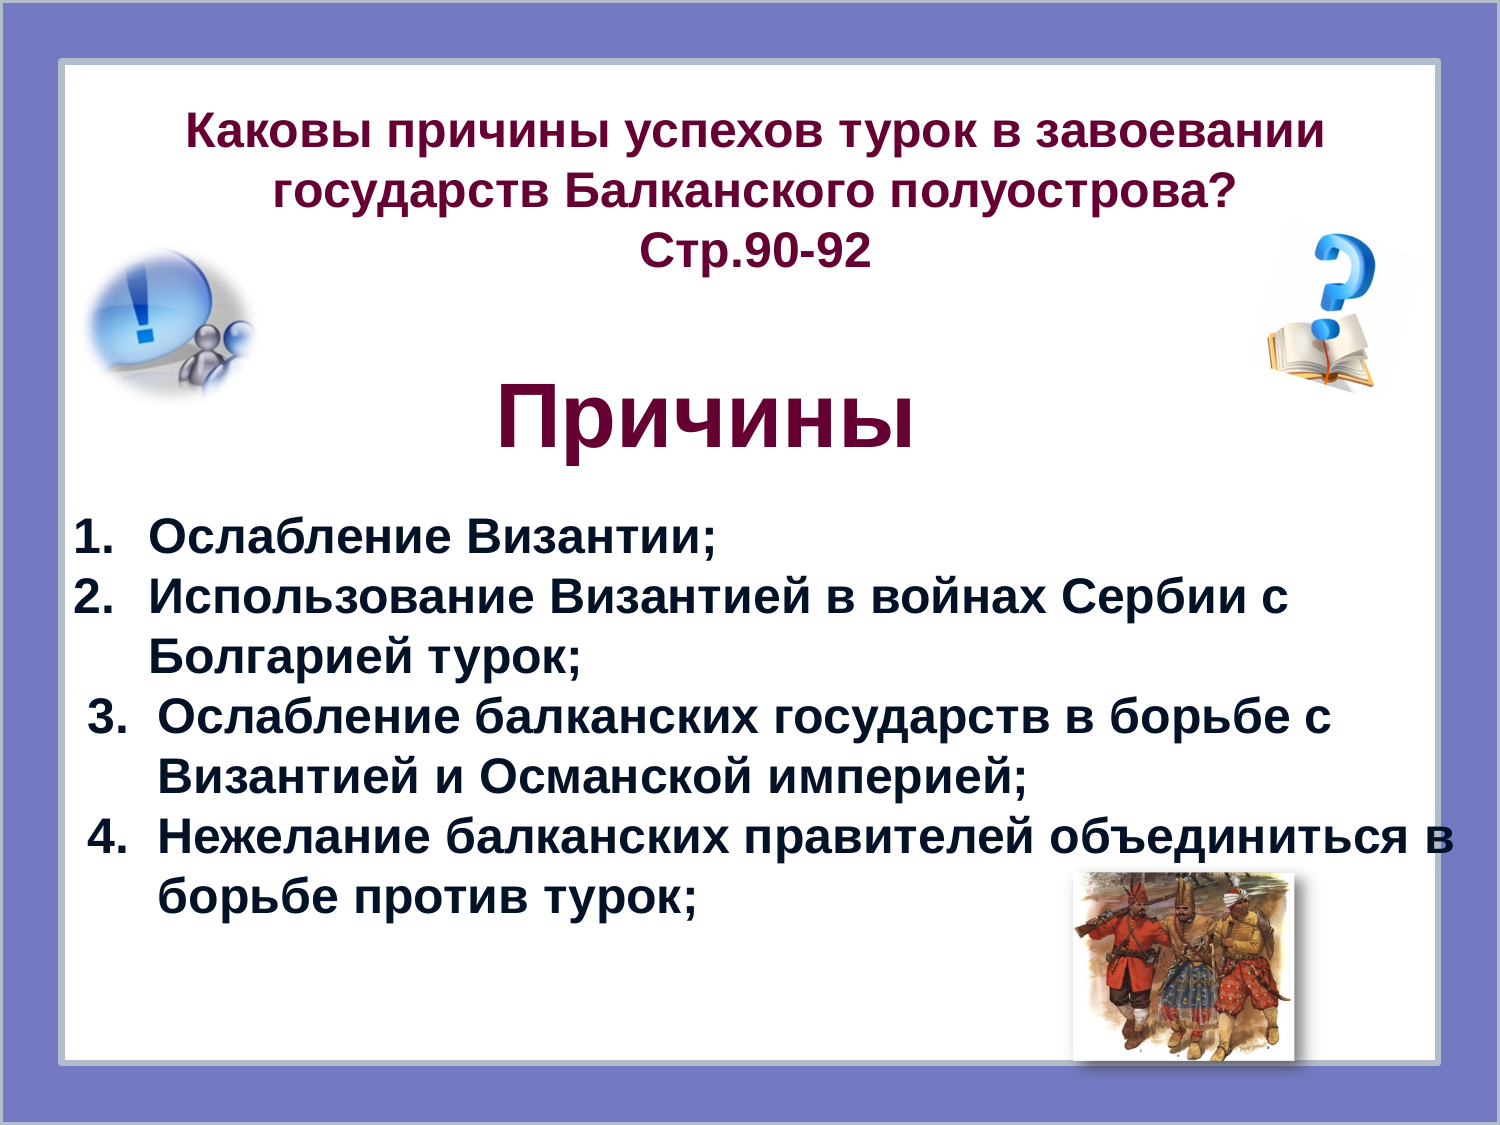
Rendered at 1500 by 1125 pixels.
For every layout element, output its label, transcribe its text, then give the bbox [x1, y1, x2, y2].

text_box Ослабление Византии; Использование Византией в войнах Сербии с Болгарией турок; 3. Ослабление балканских государств в борьбе с Византией и Османской империей; 4. Нежелание балканских правителей объединиться в борьбе против турок; [59, 496, 1500, 932]
text_box Причины [480, 348, 932, 474]
picture [1057, 859, 1326, 1087]
picture [76, 241, 263, 412]
picture [1247, 218, 1424, 401]
text_box Каковы причины успехов турок в завоевании государств Балканского полуострова? Стр.90-92 [100, 89, 1412, 285]
